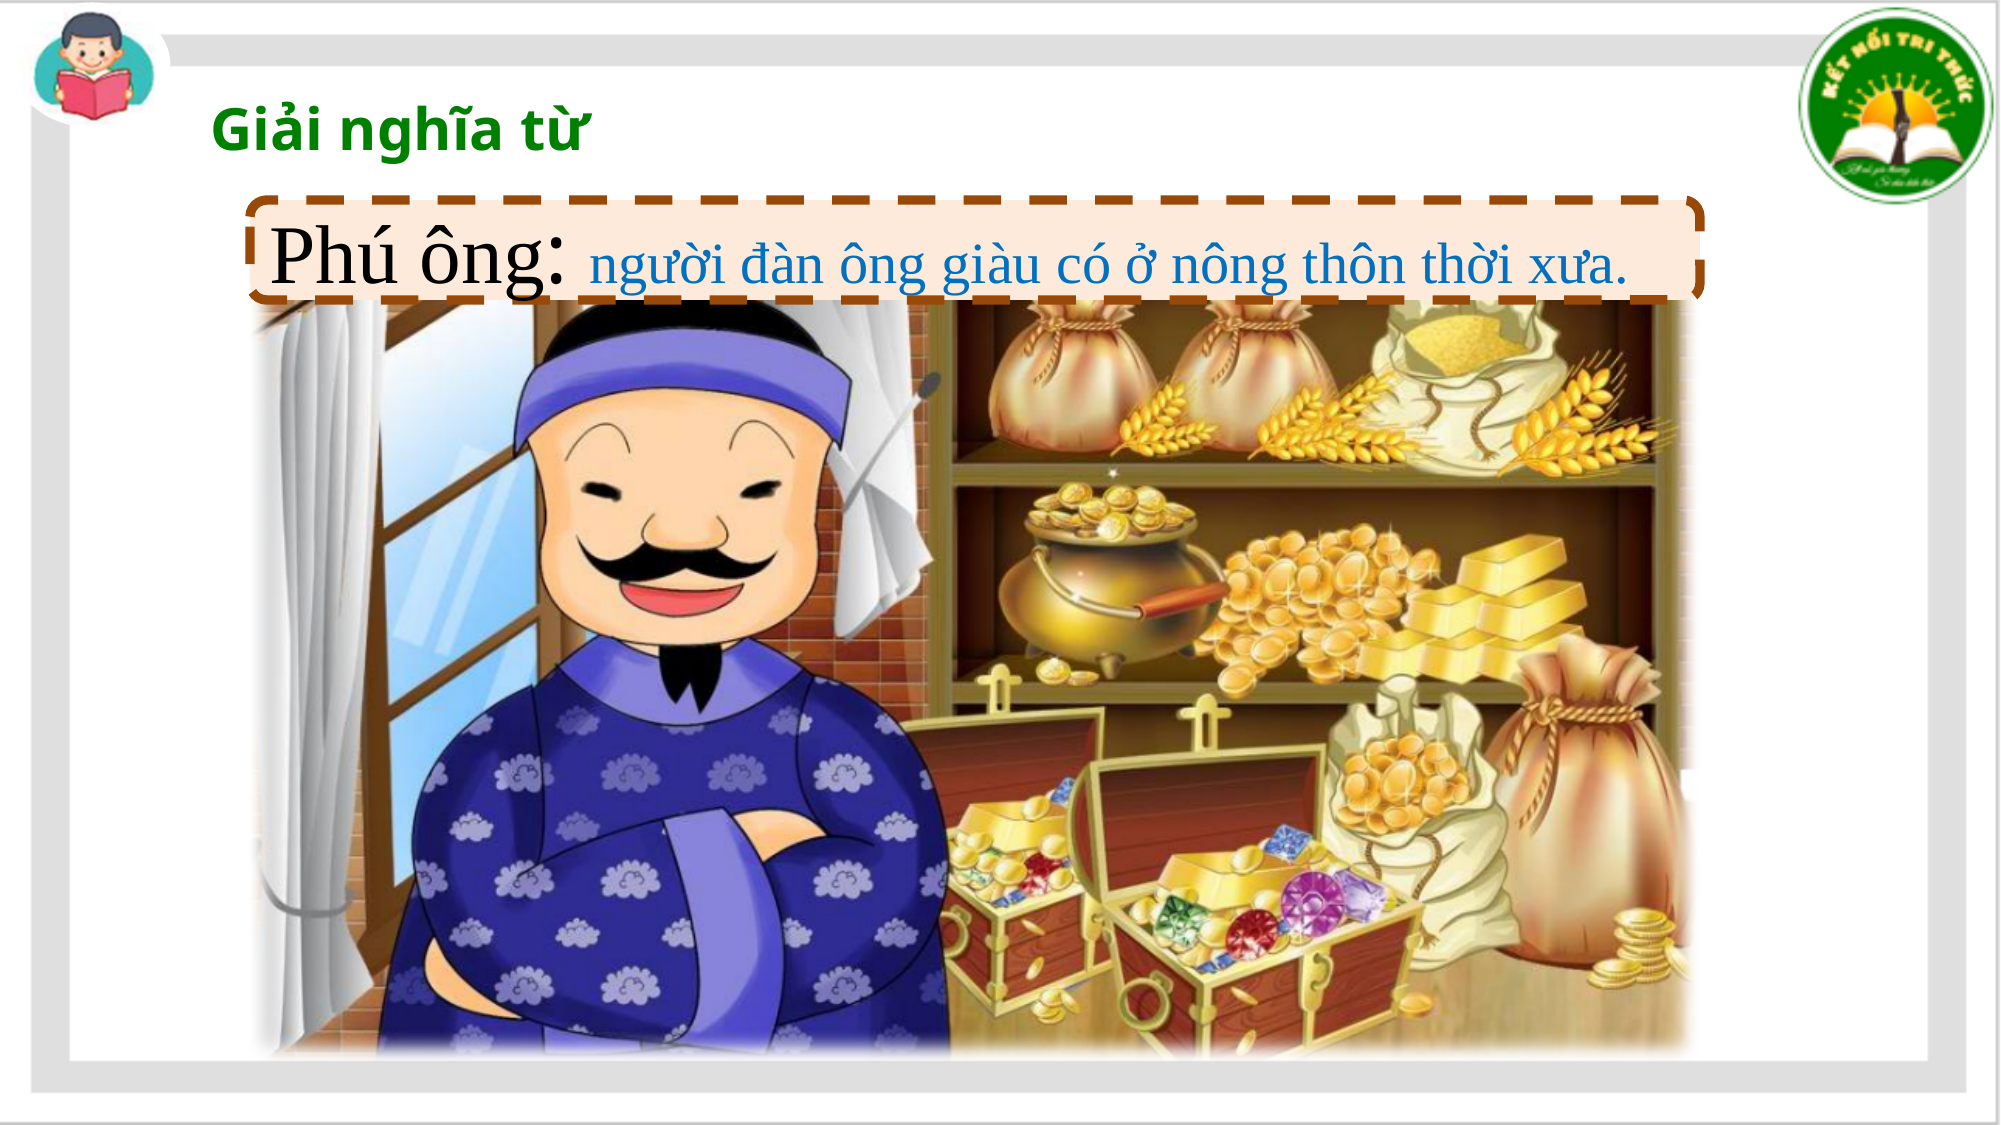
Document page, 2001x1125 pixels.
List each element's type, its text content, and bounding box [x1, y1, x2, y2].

text_box Phú ông: người đàn ông giàu có ở nông thôn thời xưa. [247, 197, 1703, 235]
text_box Giải nghĩa từ [176, 79, 625, 174]
picture [0, 0, 2001, 1125]
